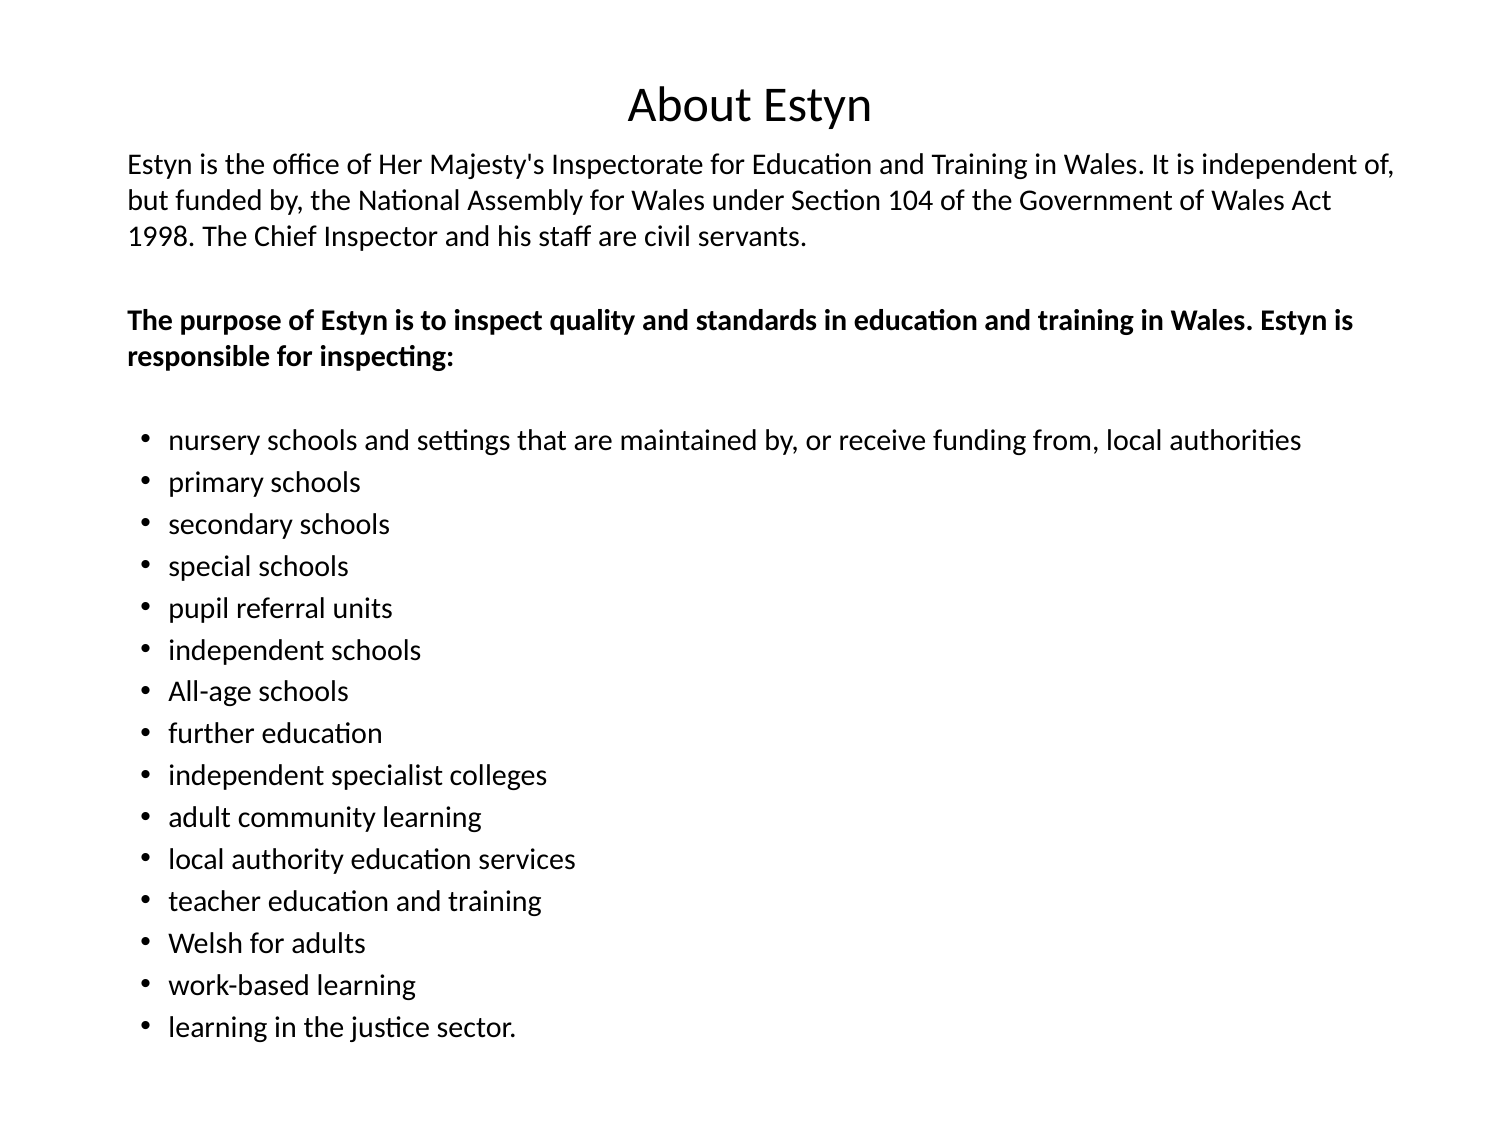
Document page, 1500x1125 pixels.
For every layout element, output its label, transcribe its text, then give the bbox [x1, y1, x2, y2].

title About Estyn [112, 54, 1388, 136]
subtitle Estyn is the office of Her Majesty's Inspectorate for Education and Training in Wales. It is independent of, but funded by, the National Assembly for Wales under Section 104 of the Government of Wales Act 1998. The Chief Inspector and his staff are civil servants. The purpose of Estyn is to inspect quality and standards in education and training in Wales. Estyn is responsible for inspecting: nursery schools and settings that are maintained by, or receive funding from, local authorities primary schools secondary schools special schools pupil referral units independent schools All-age schools further education independent specialist colleges adult community learning local authority education services teacher education and training Welsh for adults work-based learning learning in the justice sector. [111, 136, 1424, 1059]
